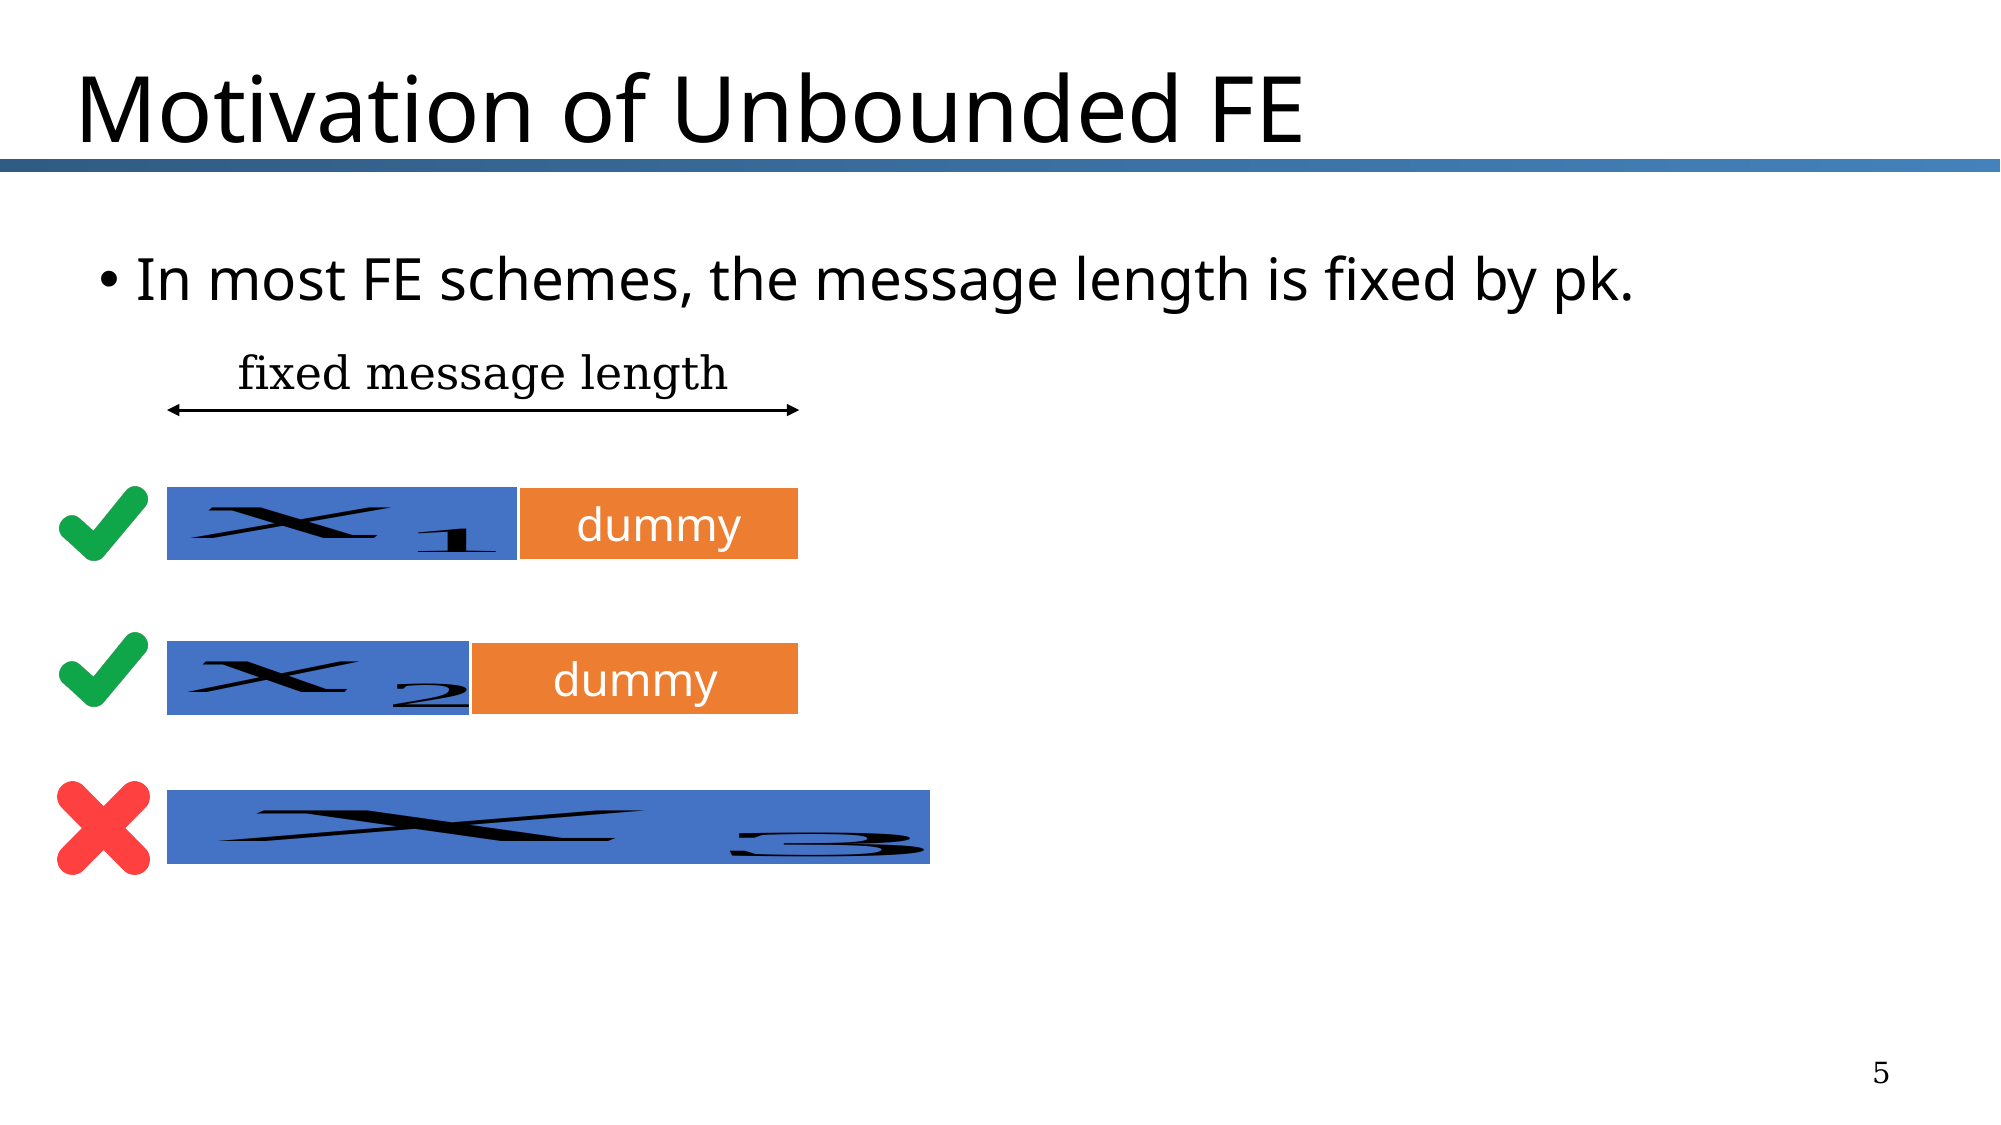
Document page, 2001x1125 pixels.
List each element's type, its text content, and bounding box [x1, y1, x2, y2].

text_box dummy [517, 485, 801, 562]
picture [59, 486, 148, 561]
text_box dummy [469, 640, 801, 717]
picture [57, 781, 150, 875]
picture [59, 632, 148, 707]
list In most FE schemes, the message length is fixed by pk. [83, 243, 1919, 1014]
title Motivation of Unbounded FE [59, 4, 1954, 222]
text_box fixed message length [222, 336, 744, 407]
